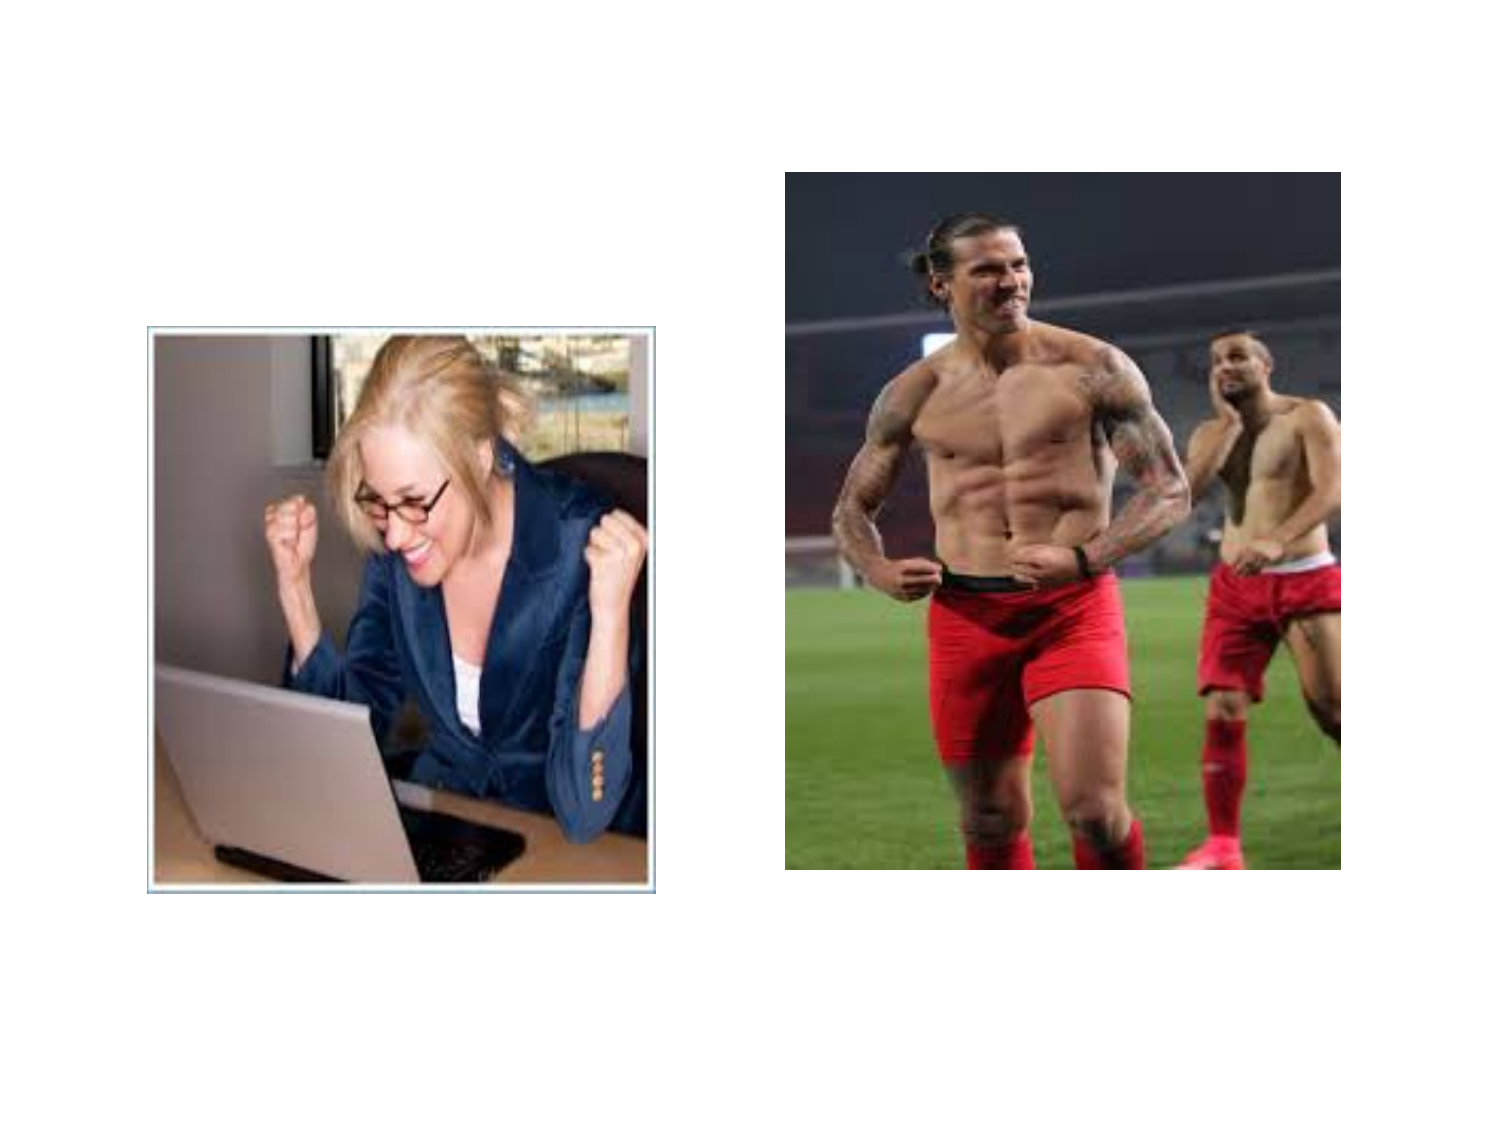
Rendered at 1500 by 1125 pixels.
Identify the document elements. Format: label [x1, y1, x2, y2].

list [147, 326, 656, 894]
list [785, 172, 1341, 870]
